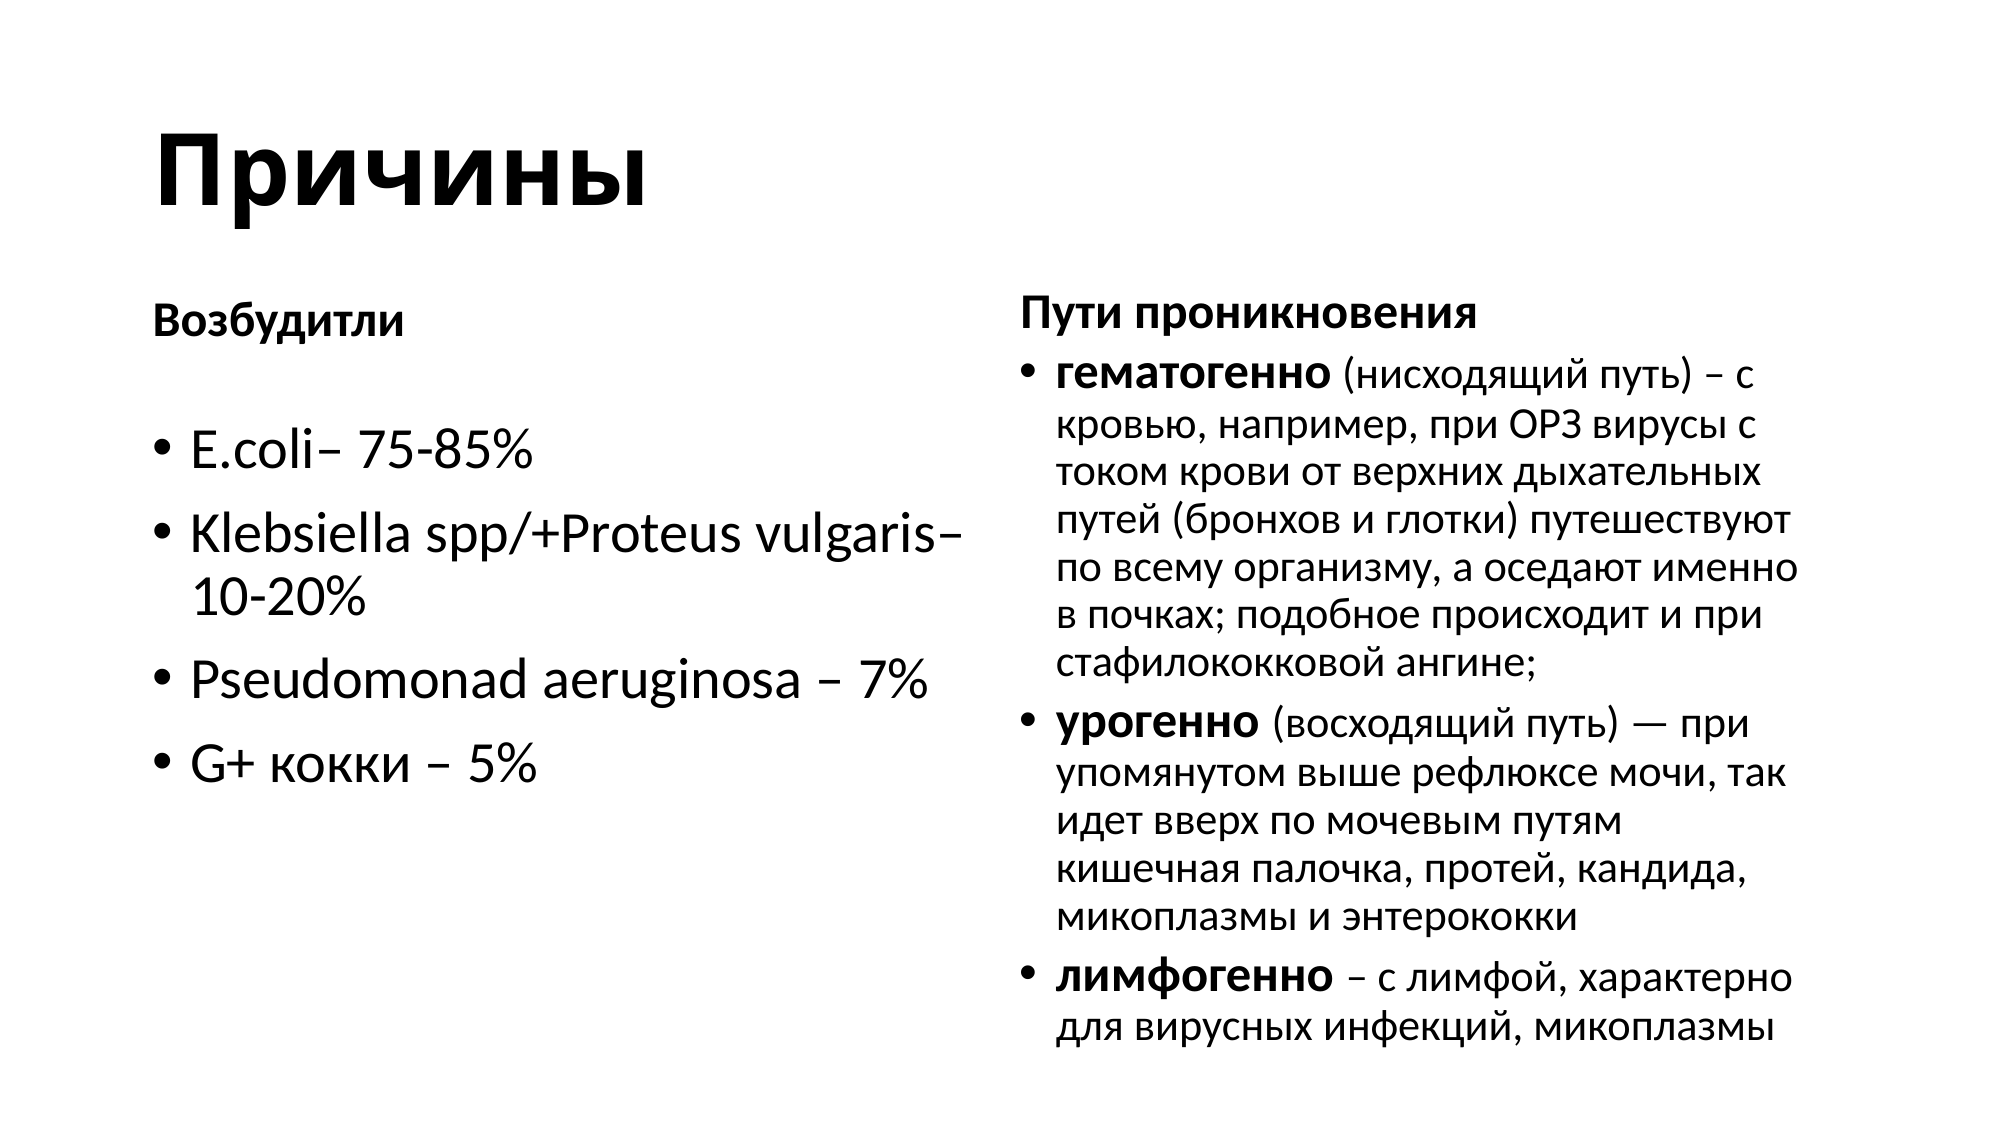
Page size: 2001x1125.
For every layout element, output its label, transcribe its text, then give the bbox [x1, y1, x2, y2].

title Причины [137, 59, 1863, 278]
list Возбудитли [137, 275, 984, 356]
list Пути проникновения [1005, 211, 1856, 347]
list гематогенно (нисходящий путь) – с кровью, например, при ОРЗ вирусы с током крови от верхних дыхательных путей (бронхов и глотки) путешествуют по всему организму, а оседают именно в почках; подобное происходит и при стафилококковой ангине; урогенно (восходящий путь) — при упомянутом выше рефлюксе мочи, так идет вверх по мочевым путям кишечная палочка, протей, кандида, микоплазмы и энтерококки лимфогенно – с лимфой, характерно для вирусных инфекций, микоплазмы [857, 337, 1820, 1068]
list E.coli– 75-85% Klebsiella spp/+Proteus vulgaris– 10-20% Pseudomonad aeruginosa – 7% G+ кокки – 5% [137, 410, 857, 1016]
